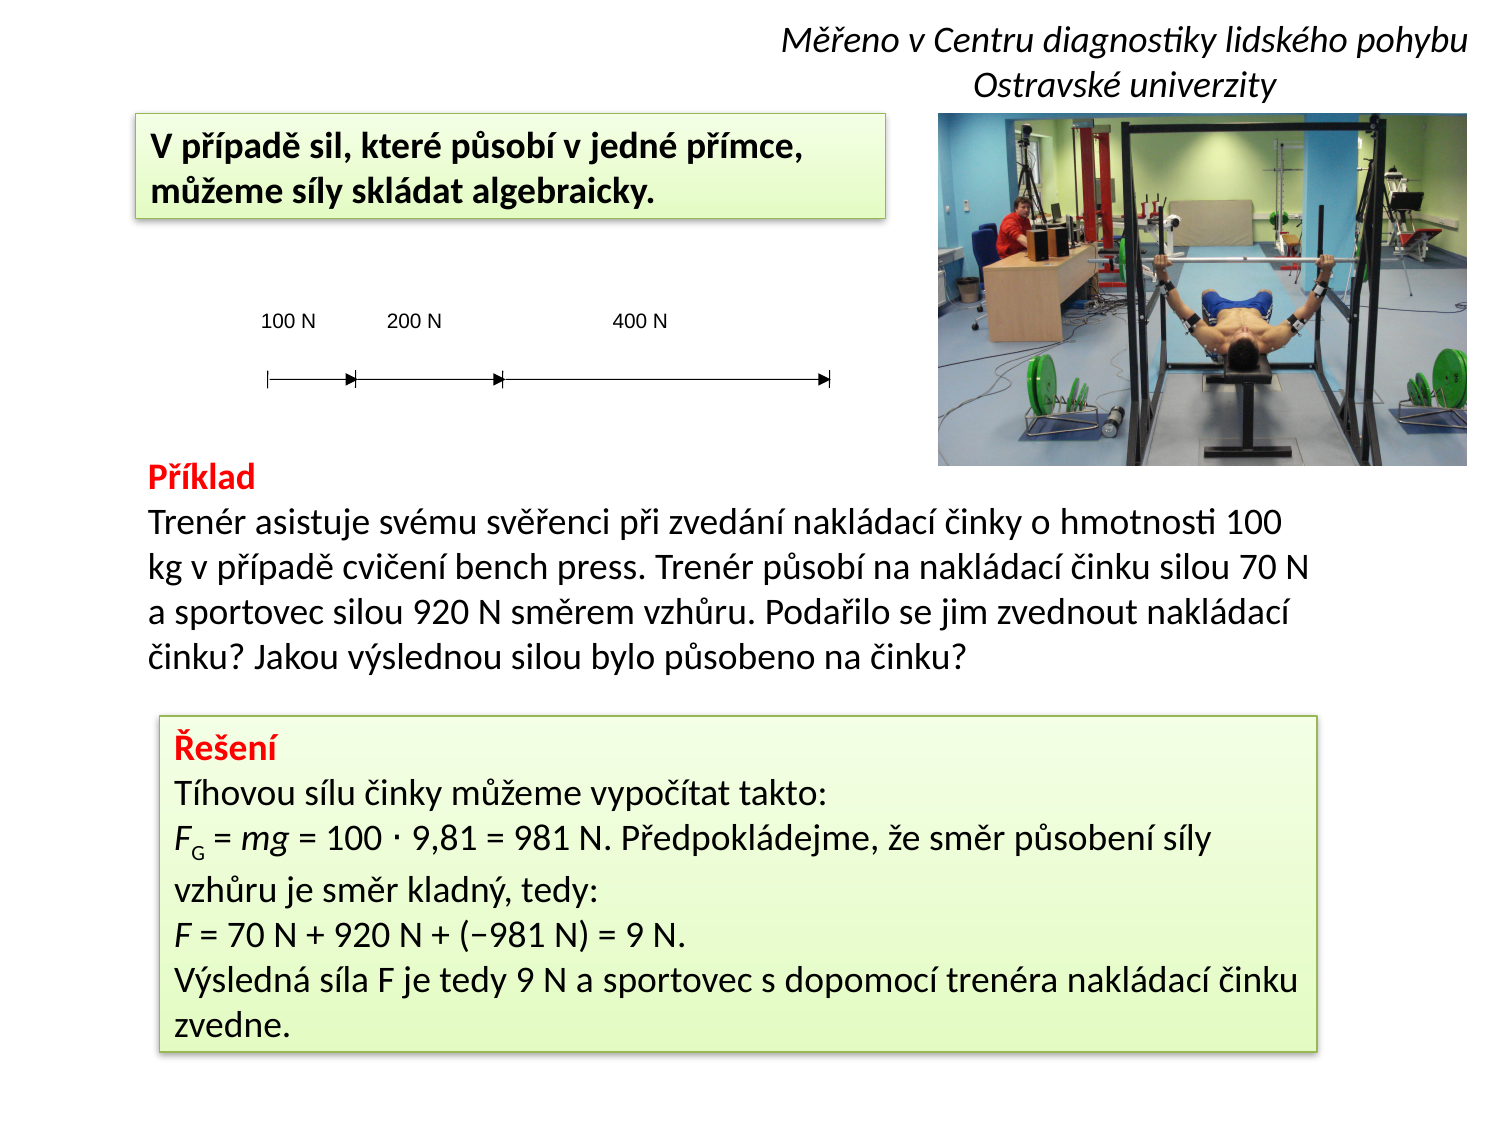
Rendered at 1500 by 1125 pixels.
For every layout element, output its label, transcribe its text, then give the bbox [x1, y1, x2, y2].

text_box V případě sil, které působí v jedné přímce, můžeme síly skládat algebraicky. [135, 113, 886, 219]
text_box Řešení Tíhovou sílu činky můžeme vypočítat takto: FG = mg = 100 ⋅ 9,81 = 981 N. Předpokládejme, že směr působení síly vzhůru je směr kladný, tedy: F = 70 N + 920 N + (−981 N) = 9 N. Výsledná síla F je tedy 9 N a sportovec s dopomocí trenéra nakládací činku zvedne. [159, 715, 1318, 1053]
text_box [210, 290, 855, 410]
text_box Měřeno v Centru diagnostiky lidského pohybu Ostravské univerzity [749, 7, 1500, 113]
picture [938, 113, 1468, 466]
text_box Příklad Trenér asistuje svému svěřenci při zvedání nakládací činky o hmotnosti 100 kg v případě cvičení bench press. Trenér působí na nakládací činku silou 70 N a sportovec silou 920 N směrem vzhůru. Podařilo se jim zvednout nakládací činku? Jakou výslednou silou bylo působeno na činku? [133, 444, 1339, 685]
